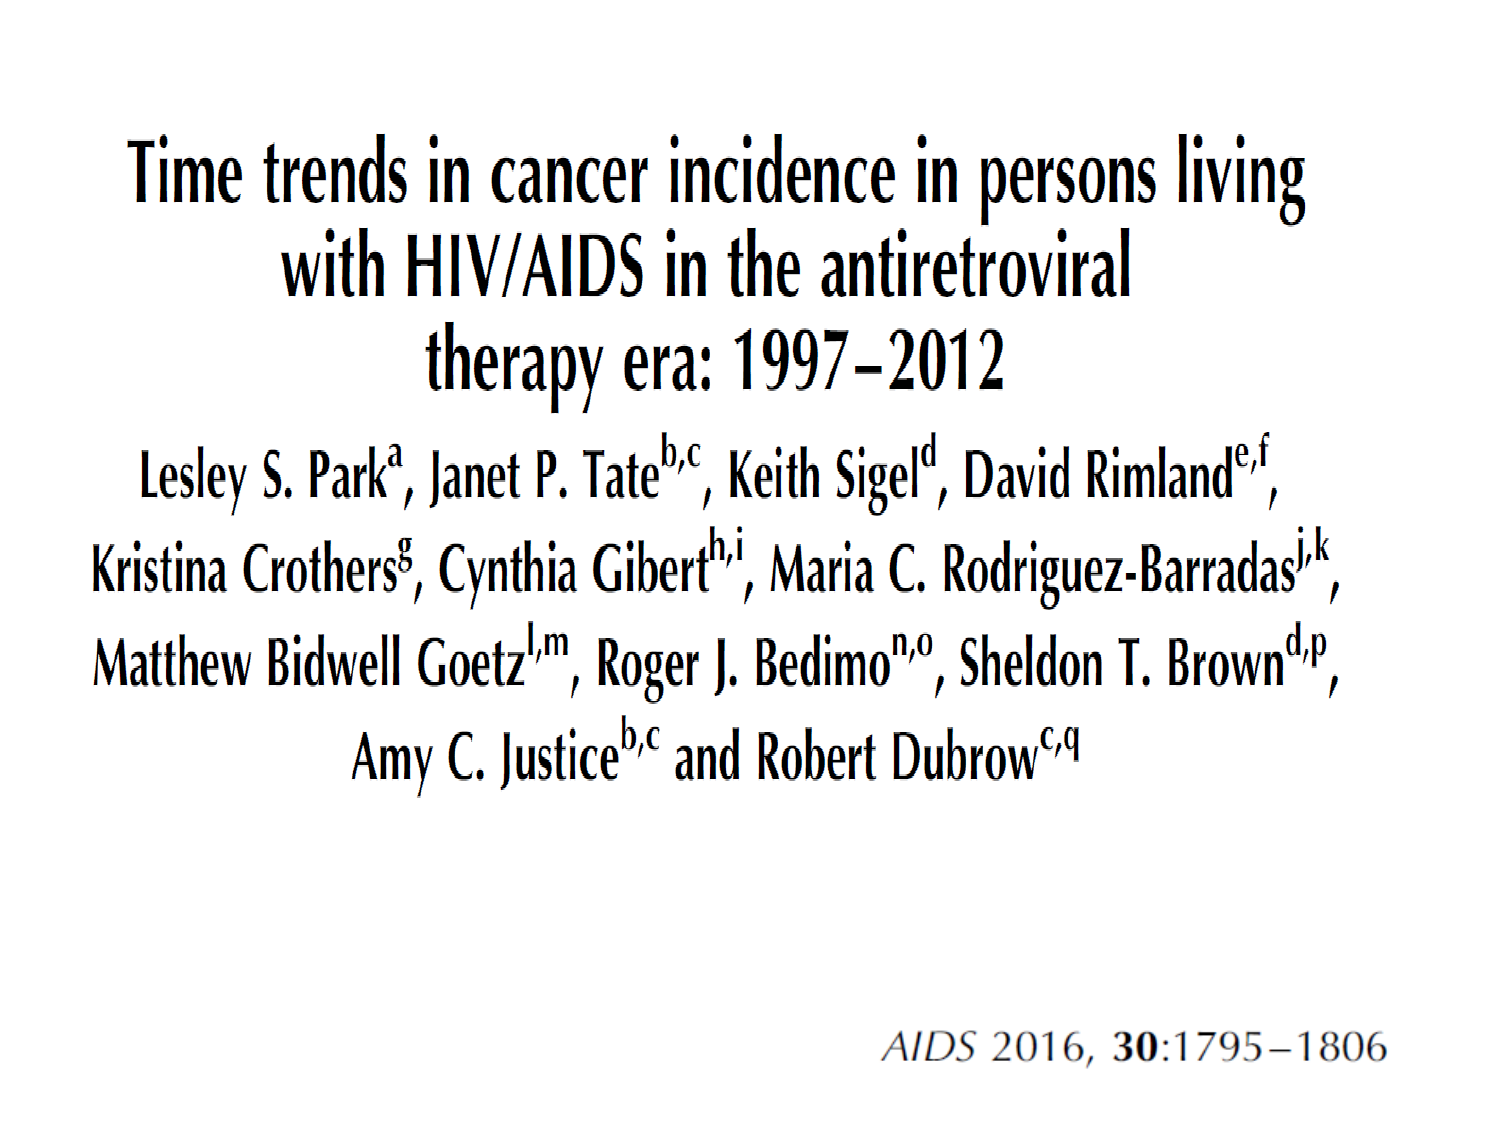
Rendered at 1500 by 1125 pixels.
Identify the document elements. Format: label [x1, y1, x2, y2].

picture [29, 66, 1459, 814]
picture [867, 1022, 1441, 1091]
